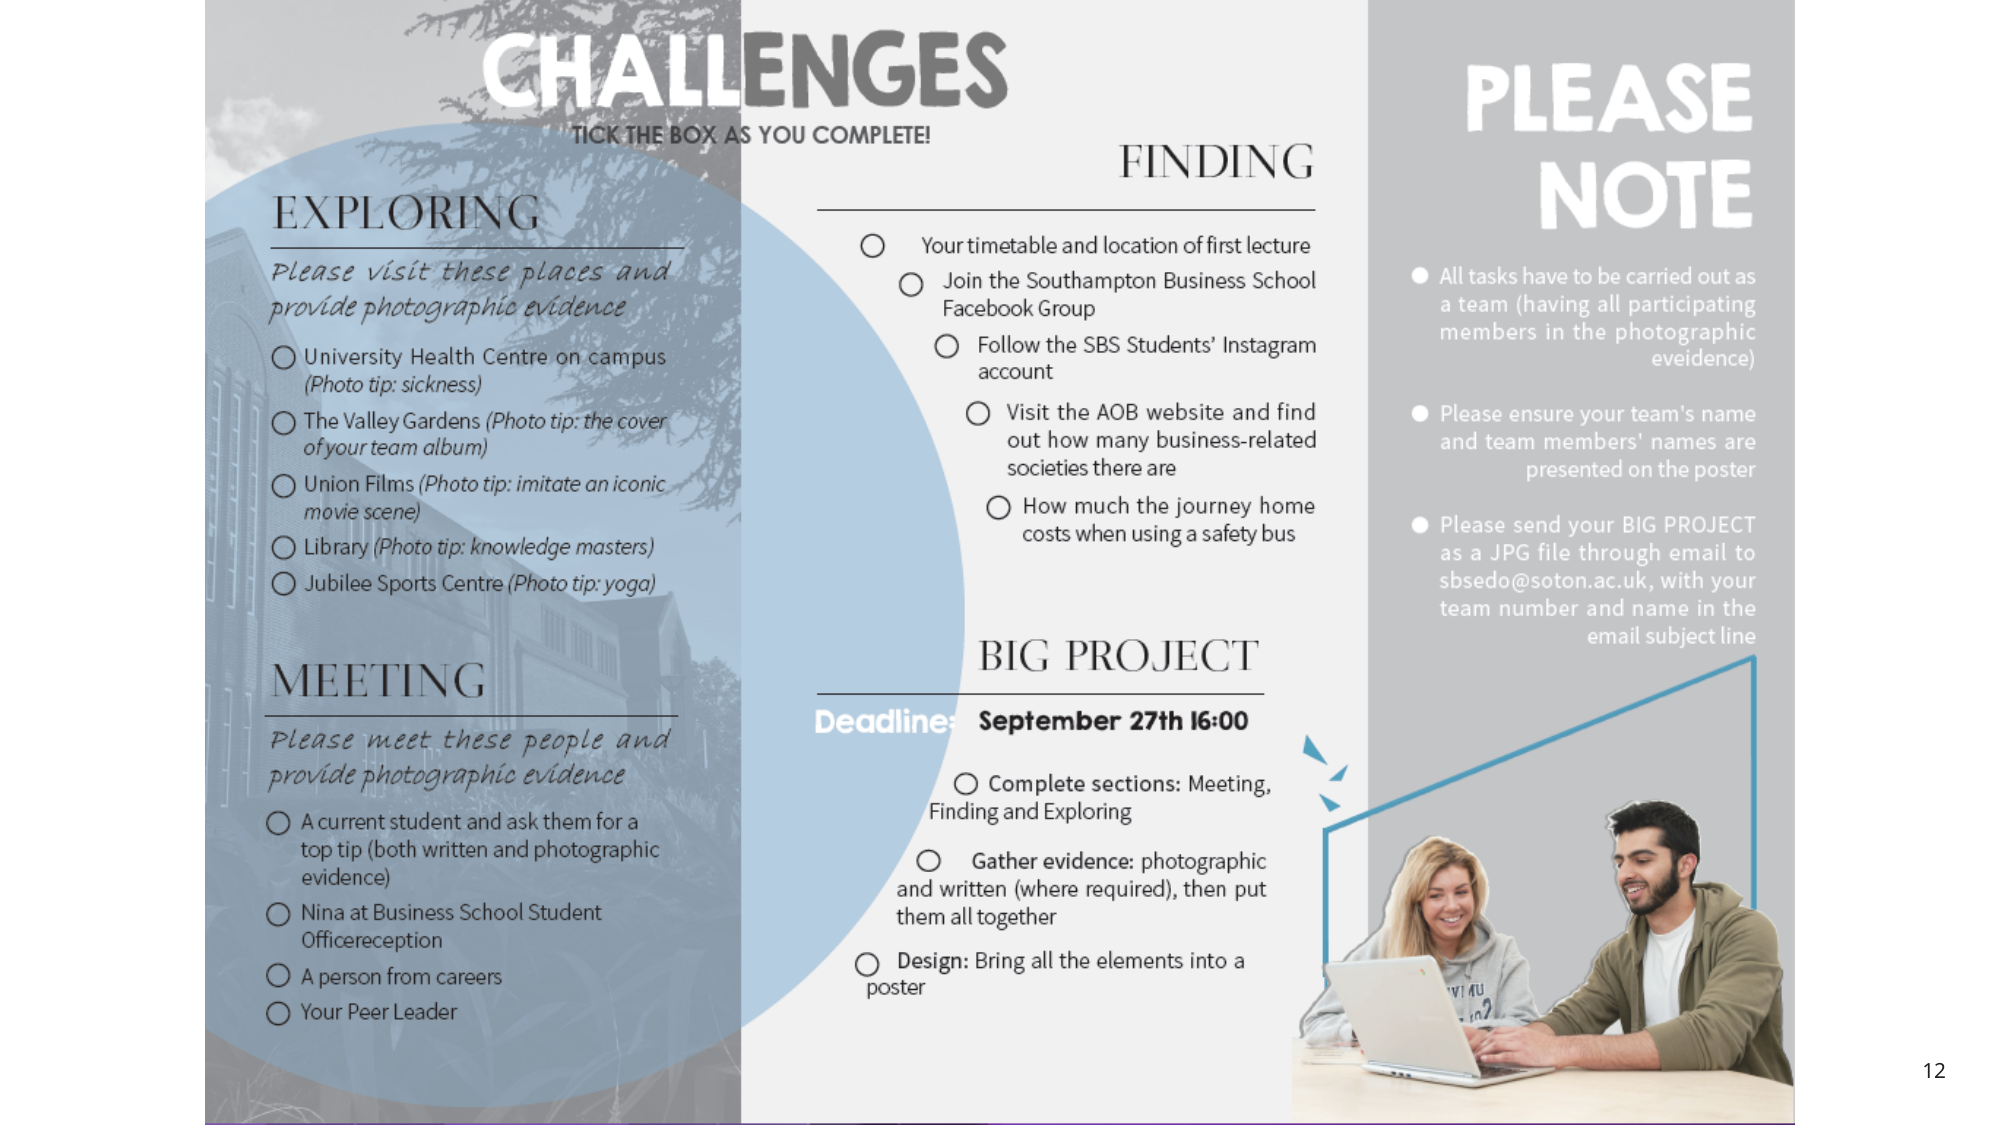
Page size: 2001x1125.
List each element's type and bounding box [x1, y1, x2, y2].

picture [204, 0, 1796, 1125]
